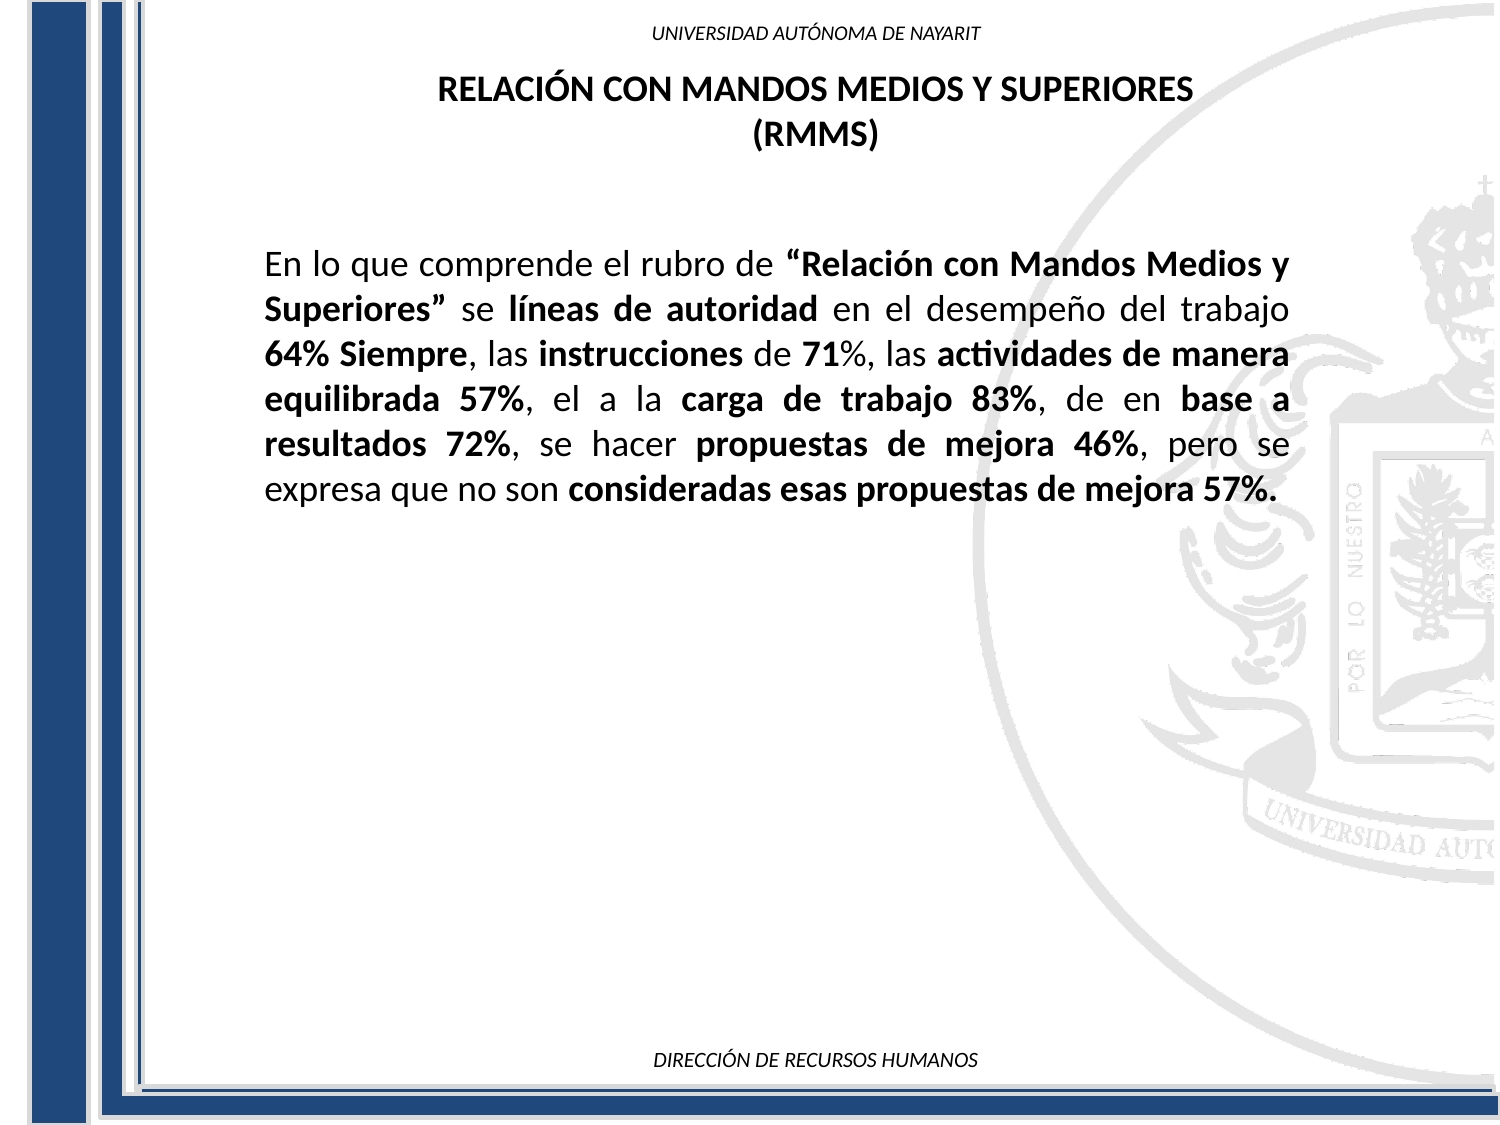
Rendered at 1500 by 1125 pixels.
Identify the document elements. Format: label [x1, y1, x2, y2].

text_box [29, 0, 1500, 1125]
